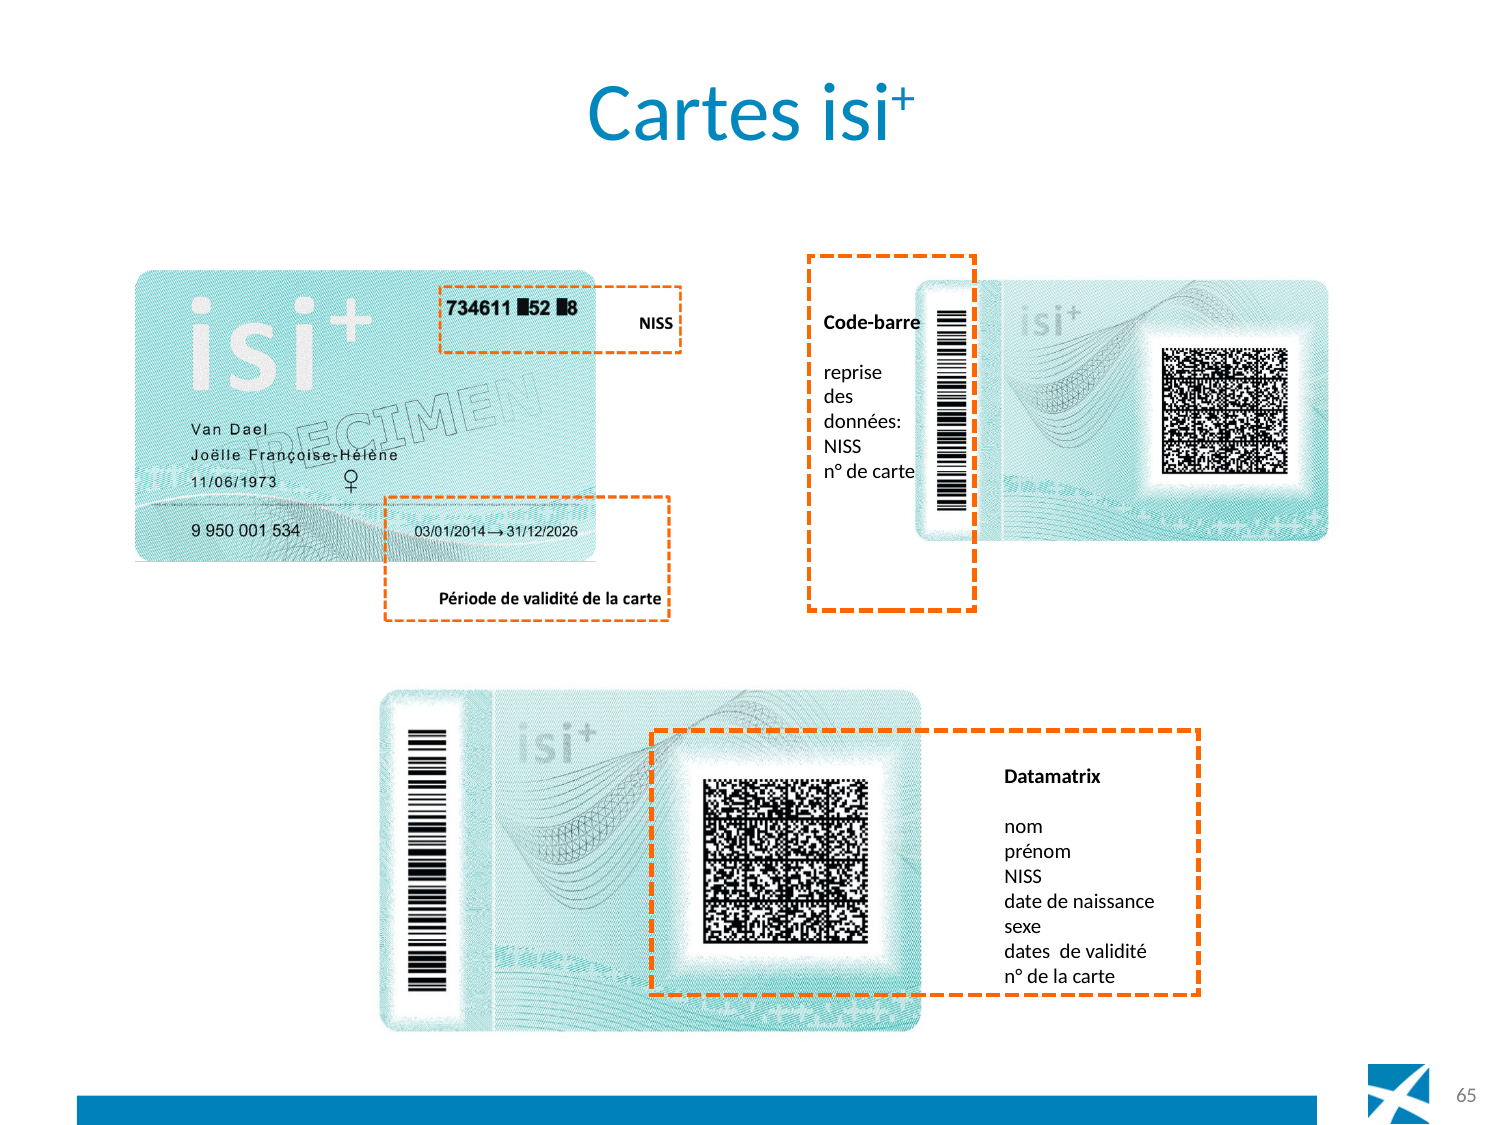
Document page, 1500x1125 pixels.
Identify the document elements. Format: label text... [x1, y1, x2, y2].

picture [135, 270, 685, 622]
slide_number 65 [1368, 1064, 1492, 1125]
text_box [316, 626, 1200, 1095]
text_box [808, 231, 1377, 615]
title Cartes isi+ [76, 30, 1427, 183]
